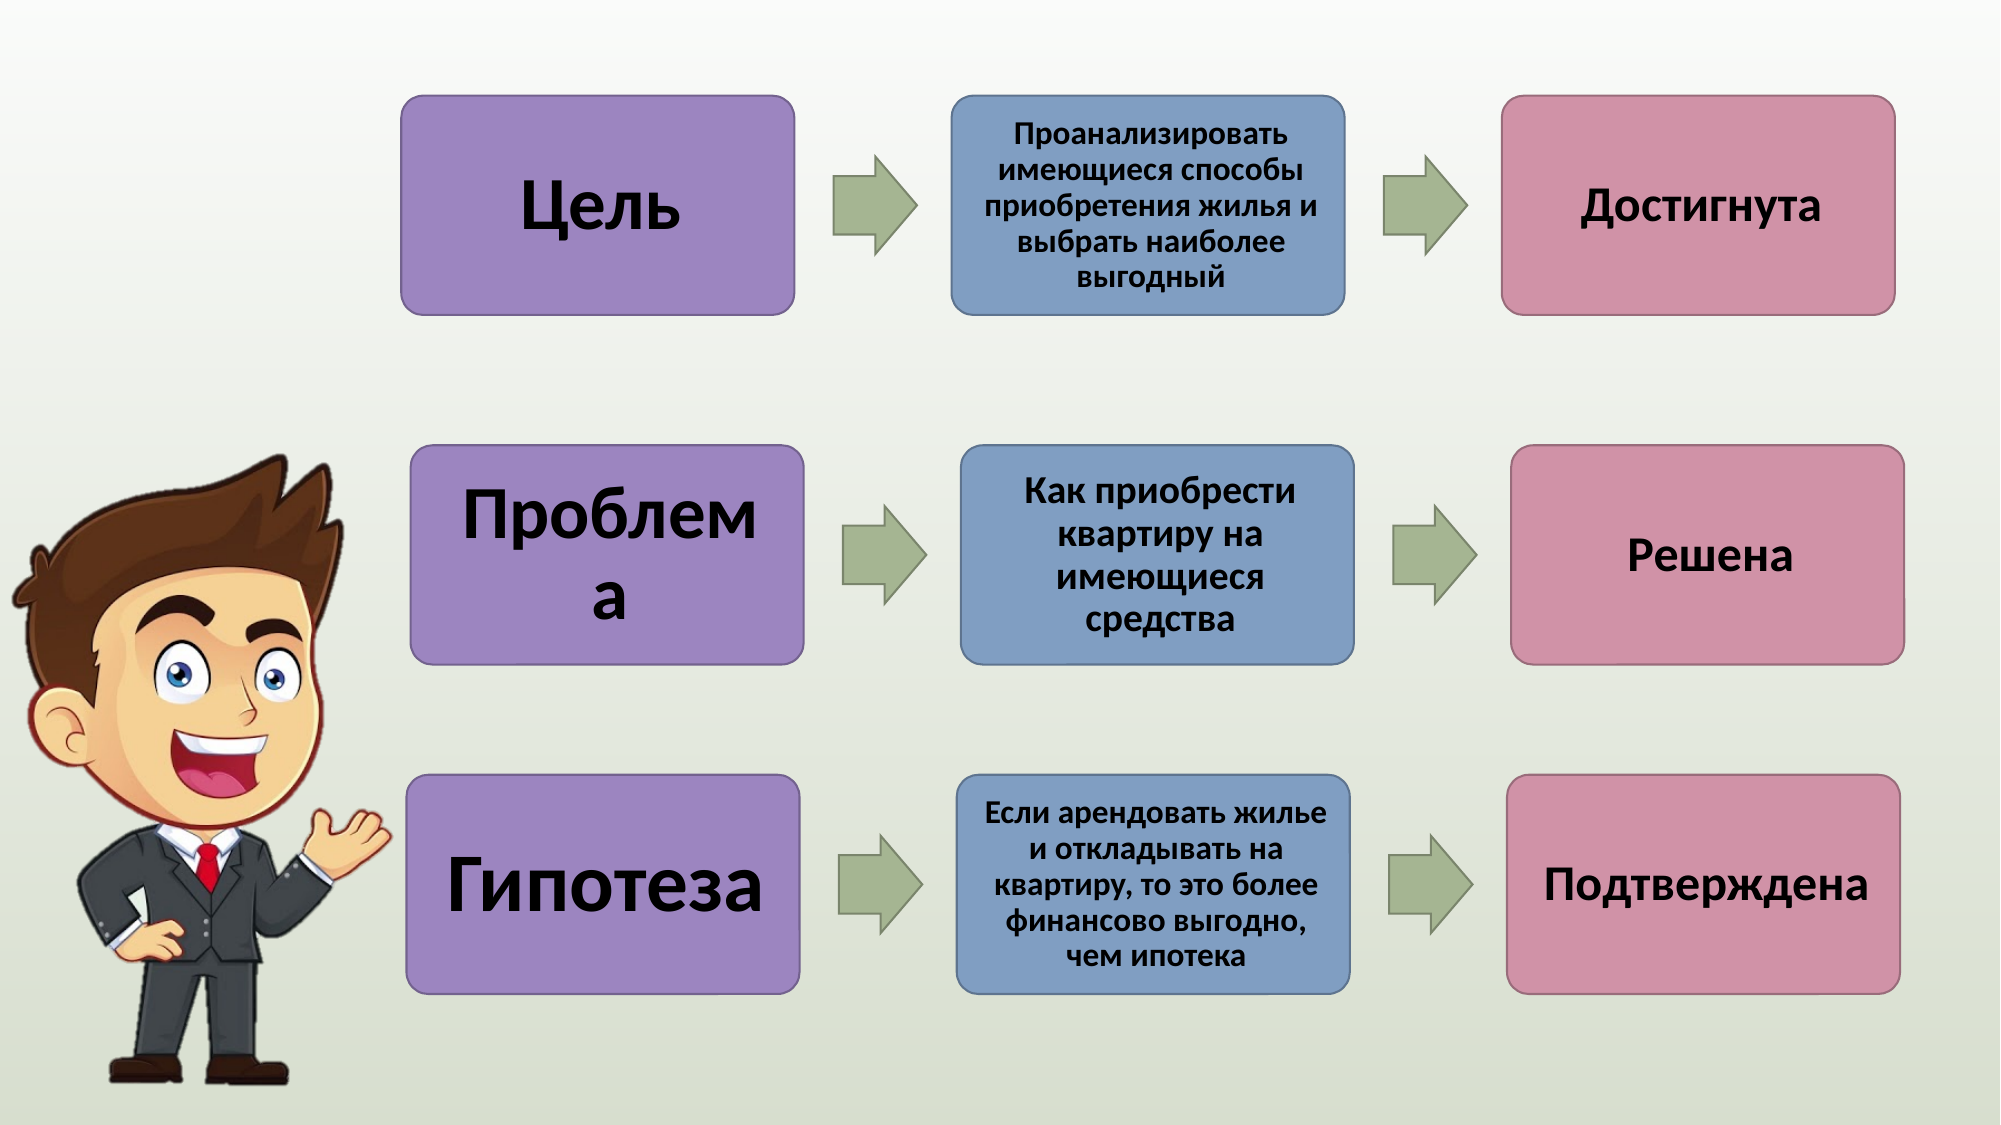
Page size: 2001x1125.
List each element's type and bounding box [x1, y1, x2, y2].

text_box [405, 774, 1902, 994]
picture [0, 443, 401, 1102]
text_box [409, 445, 1906, 665]
text_box [399, 95, 1897, 315]
